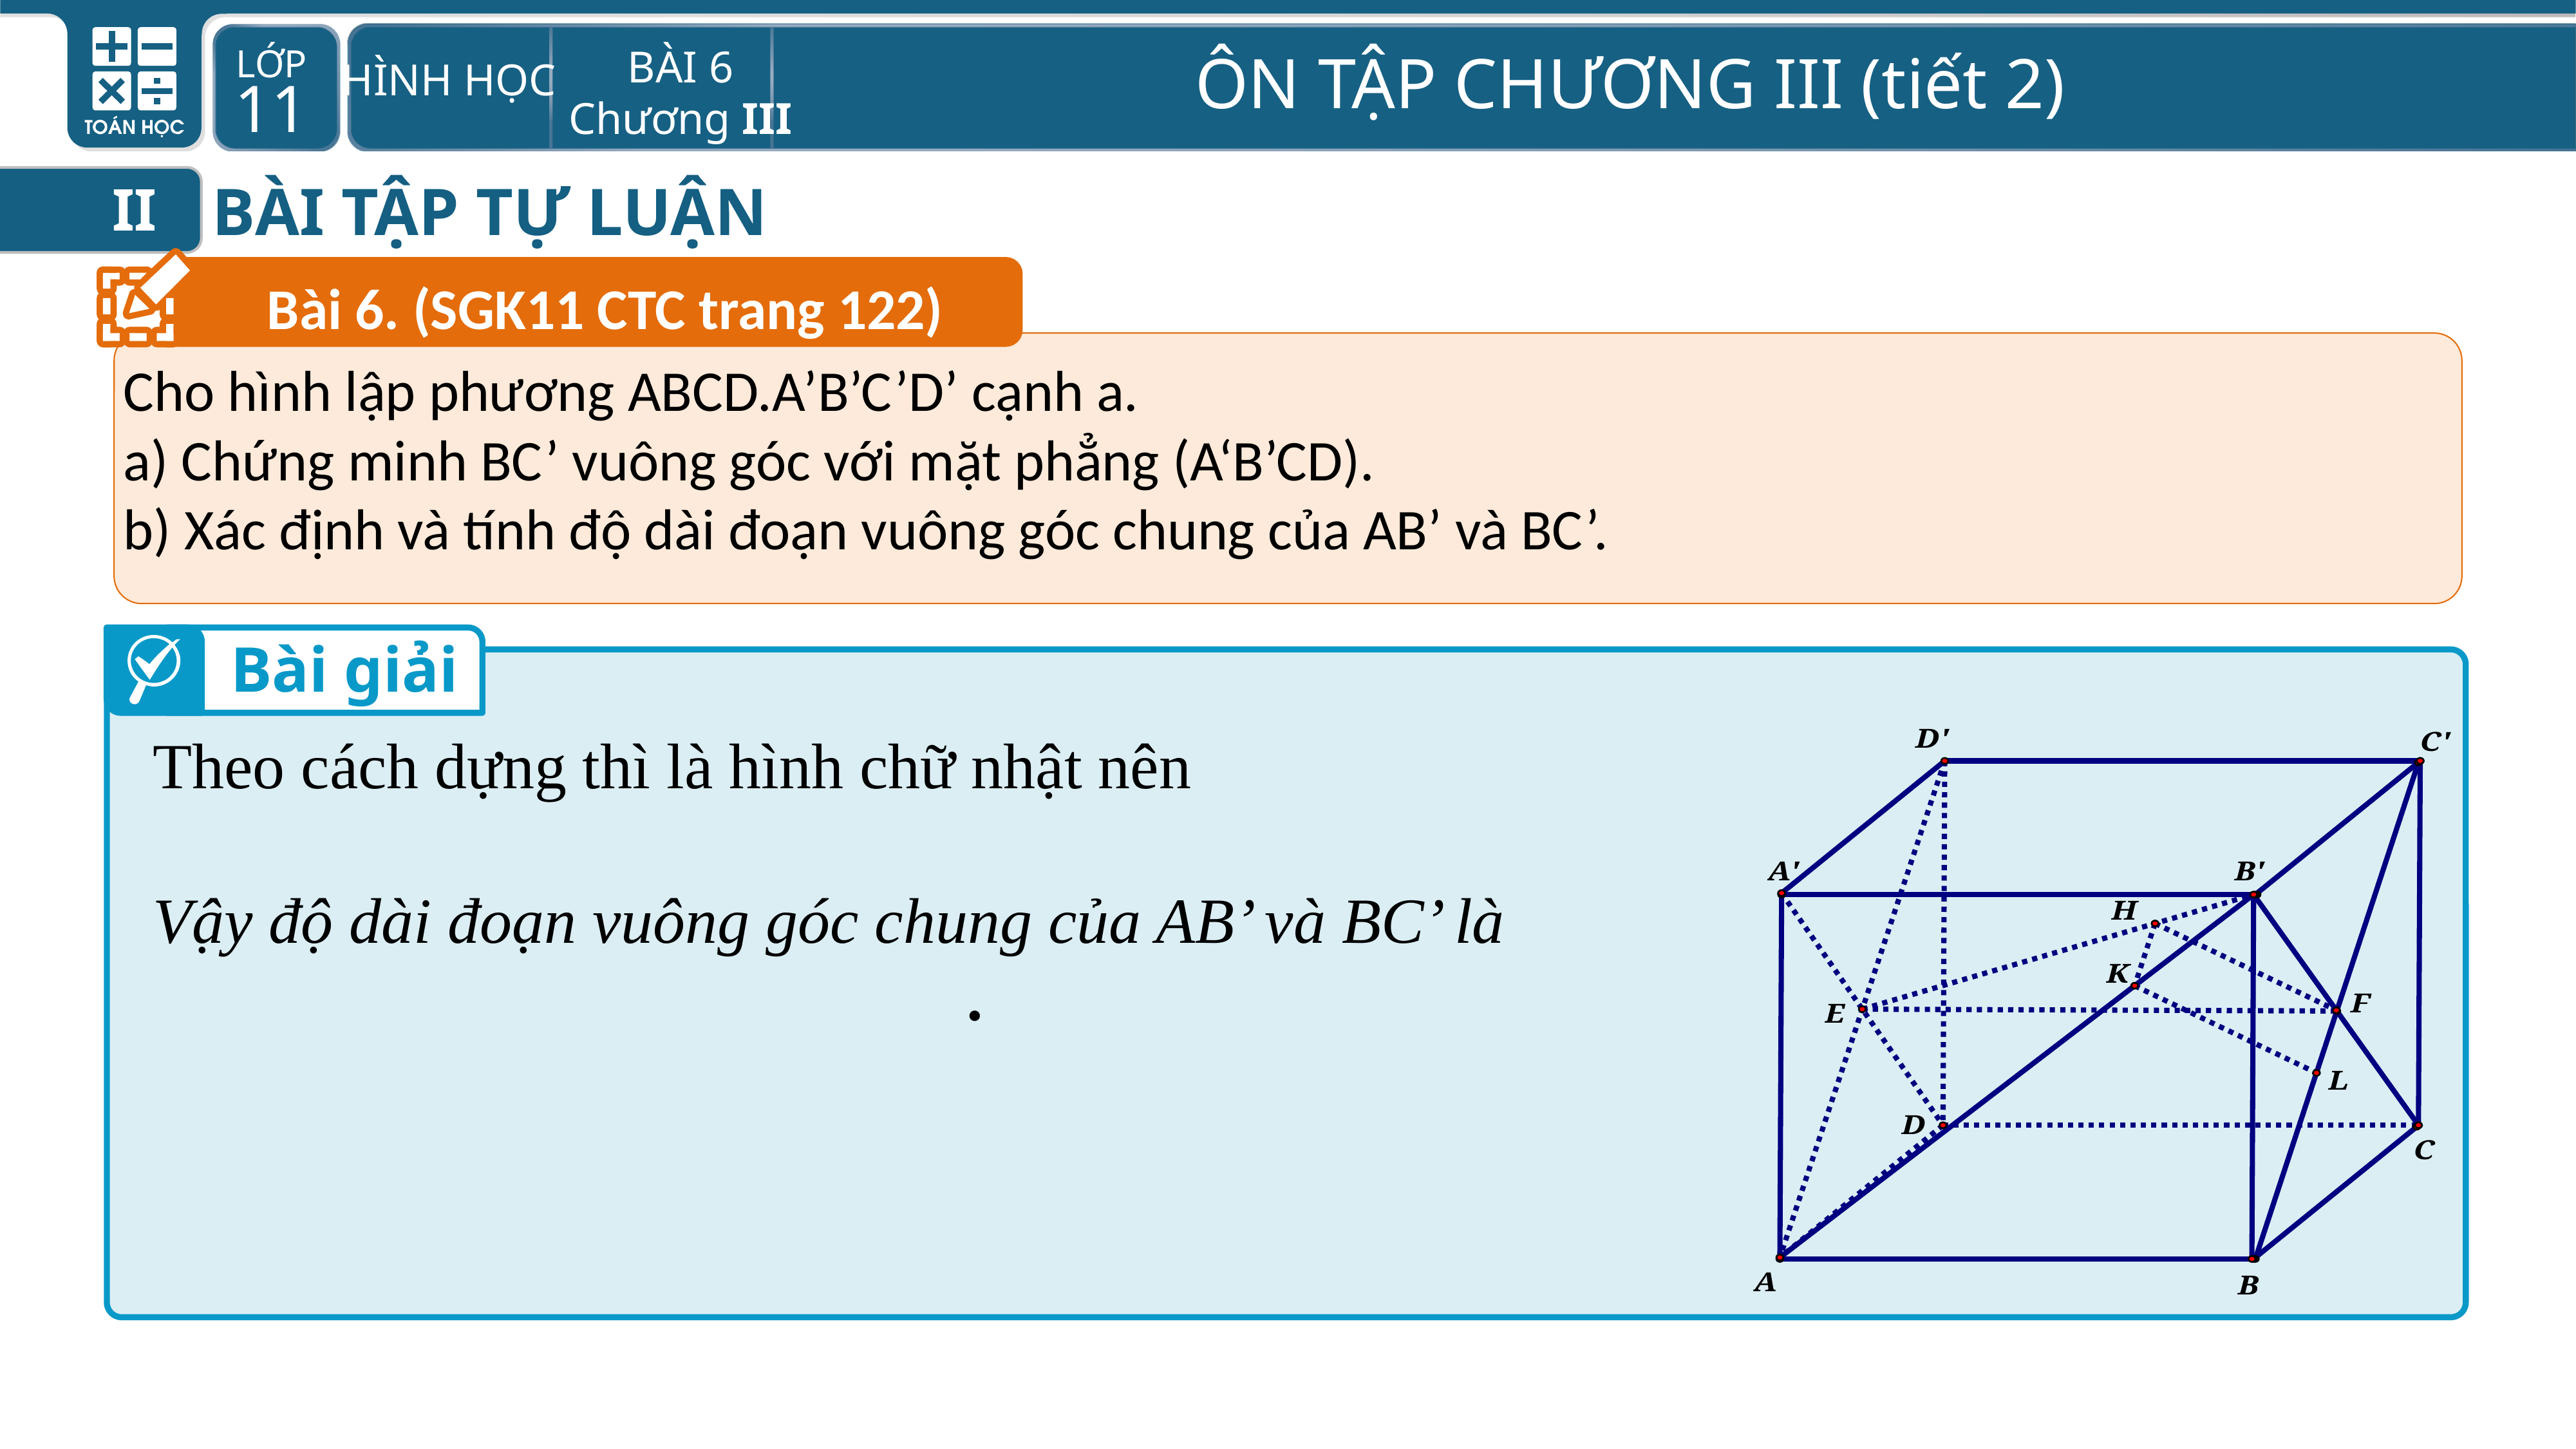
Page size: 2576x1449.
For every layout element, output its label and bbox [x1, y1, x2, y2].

picture [2463, 705, 2473, 1317]
text_box [106, 625, 2466, 1318]
text_box [96, 247, 2463, 604]
picture [1736, 705, 2462, 1314]
text_box [0, 166, 2029, 254]
